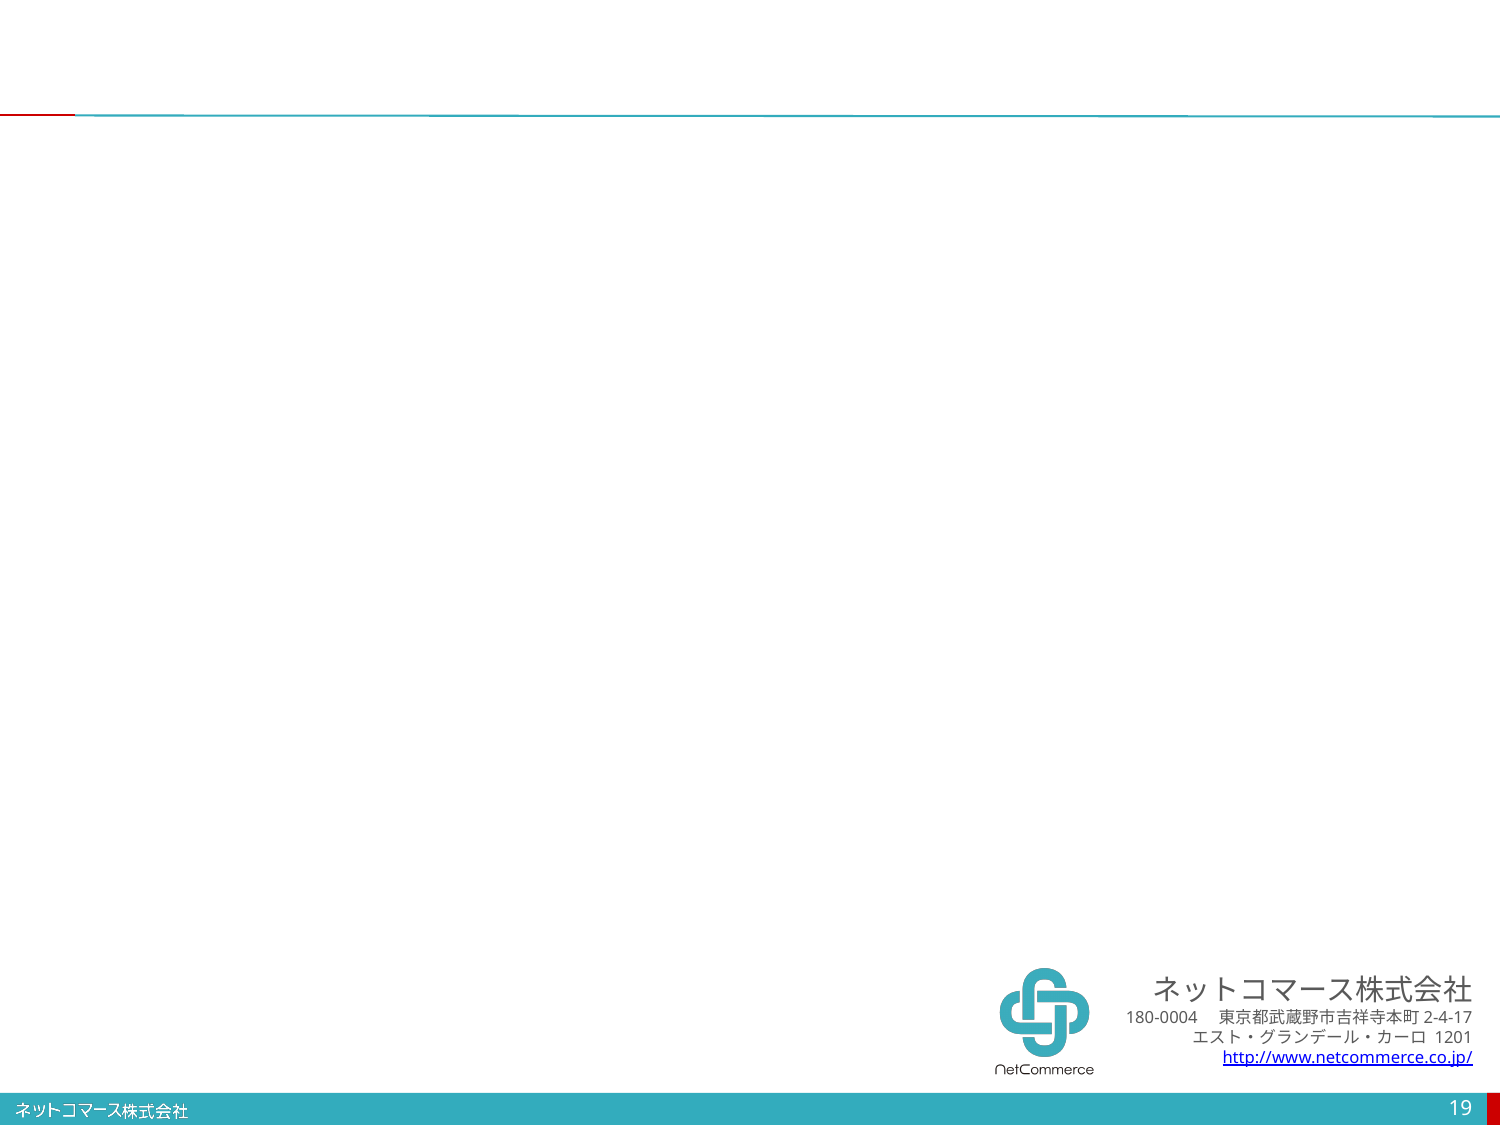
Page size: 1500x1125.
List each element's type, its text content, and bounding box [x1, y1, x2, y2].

picture [16, 1101, 188, 1120]
slide_number 19 [1137, 1091, 1488, 1125]
text_box ネットコマース株式会社 180-0004 東京都武蔵野市吉祥寺本町2-4-17 エスト・グランデール・カーロ 1201 http://www.netcommerce.co.jp/ [1096, 964, 1488, 1077]
picture [993, 963, 1096, 1076]
